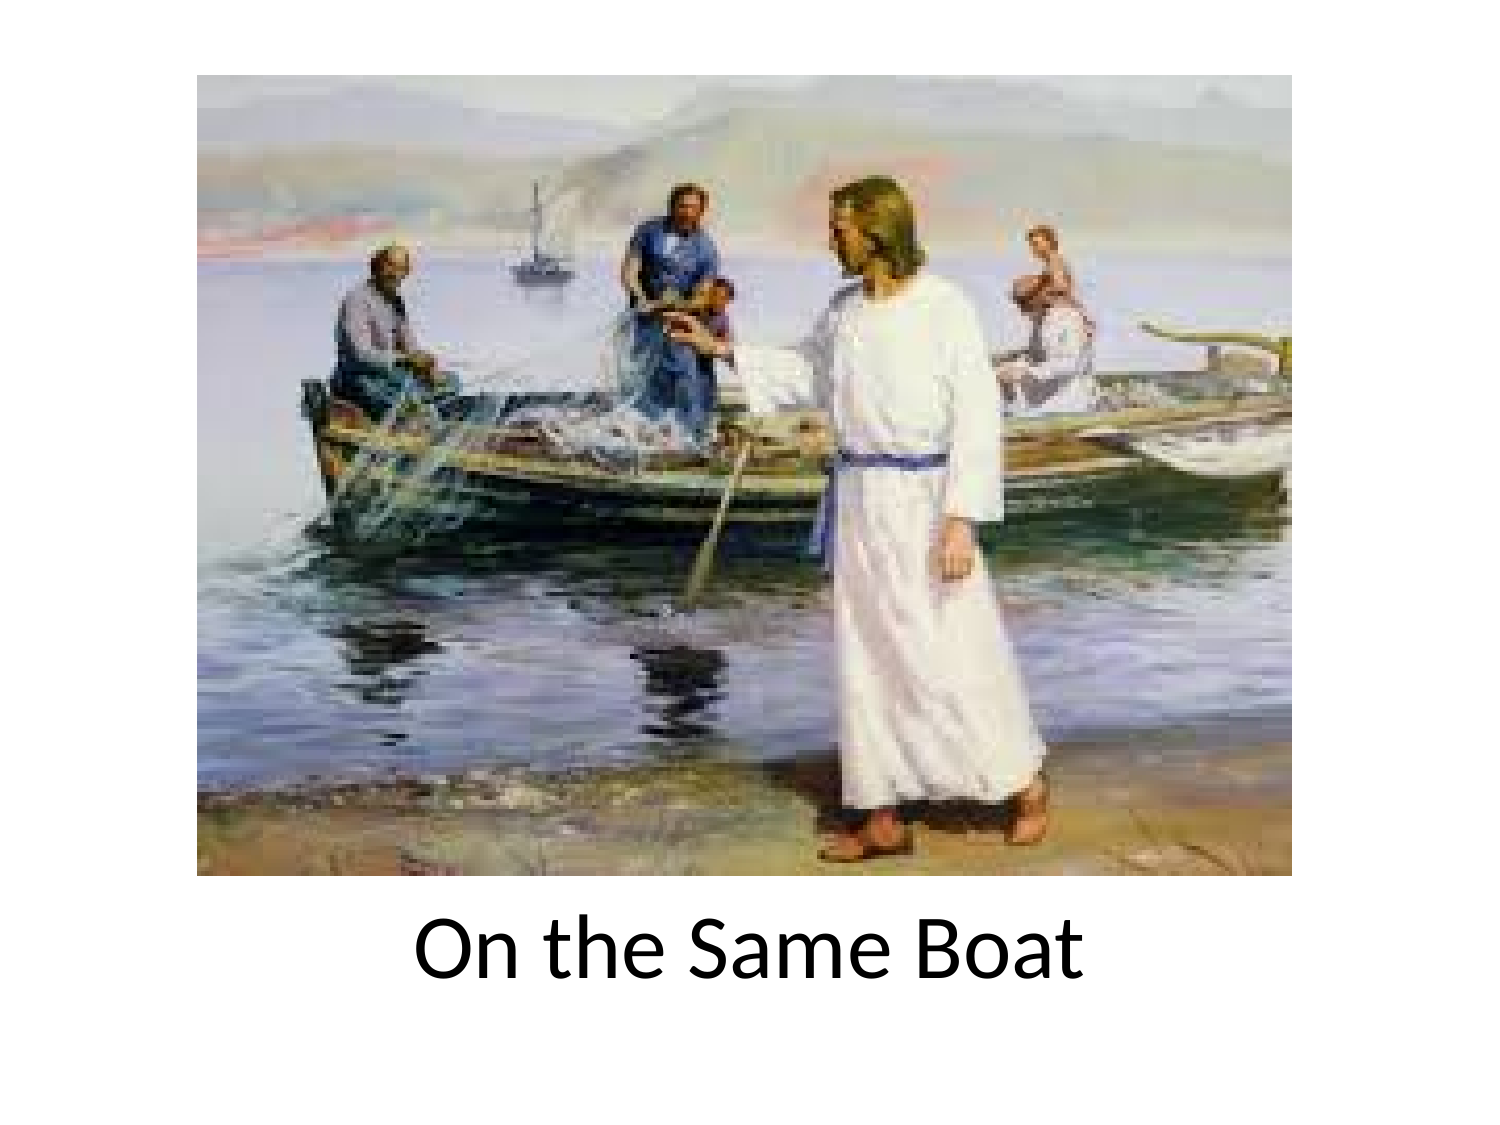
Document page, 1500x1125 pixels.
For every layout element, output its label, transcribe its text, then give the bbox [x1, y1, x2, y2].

title On the Same Boat [112, 852, 1388, 1031]
picture [196, 75, 1293, 876]
